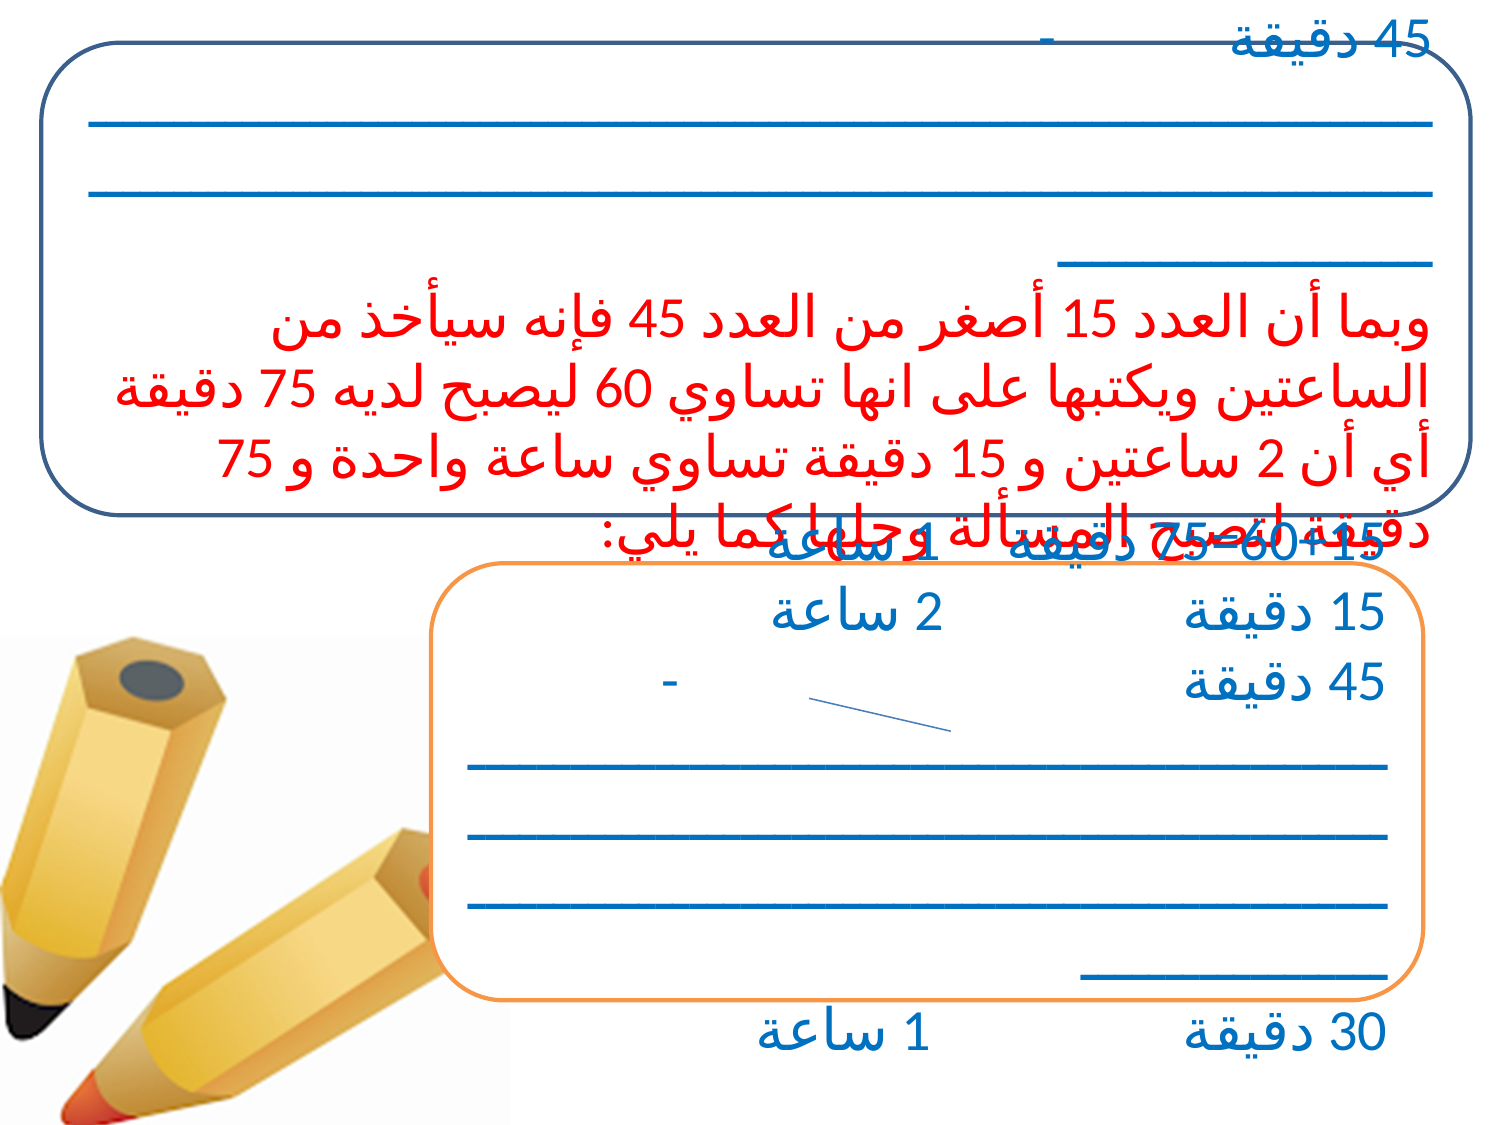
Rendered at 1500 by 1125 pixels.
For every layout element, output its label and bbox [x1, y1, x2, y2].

picture [0, 0, 1500, 1125]
text_box [808, 698, 951, 732]
